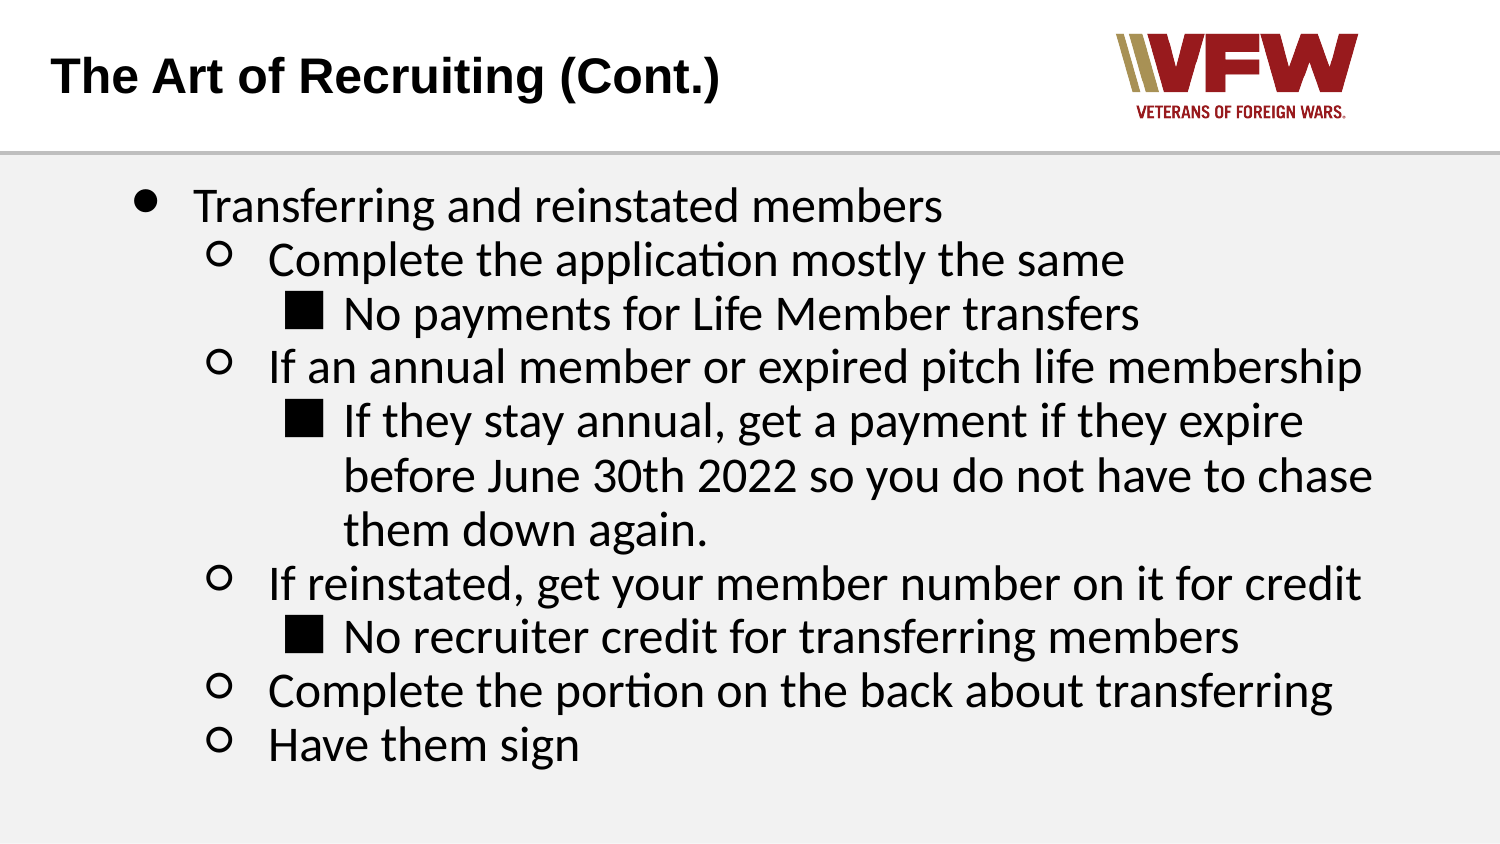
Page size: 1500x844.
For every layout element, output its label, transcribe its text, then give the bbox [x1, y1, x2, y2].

list Transferring and reinstated members Complete the application mostly the same No payments for Life Member transfers If an annual member or expired pitch life membership If they stay annual, get a payment if they expire before June 30th 2022 so you do not have to chase them down again. If reinstated, get your member number on it for credit No recruiter credit for transferring members Complete the portion on the back about transferring Have them sign [103, 171, 1397, 773]
title The Art of Recruiting (Cont.) [35, 16, 1075, 138]
picture [1115, 33, 1359, 119]
